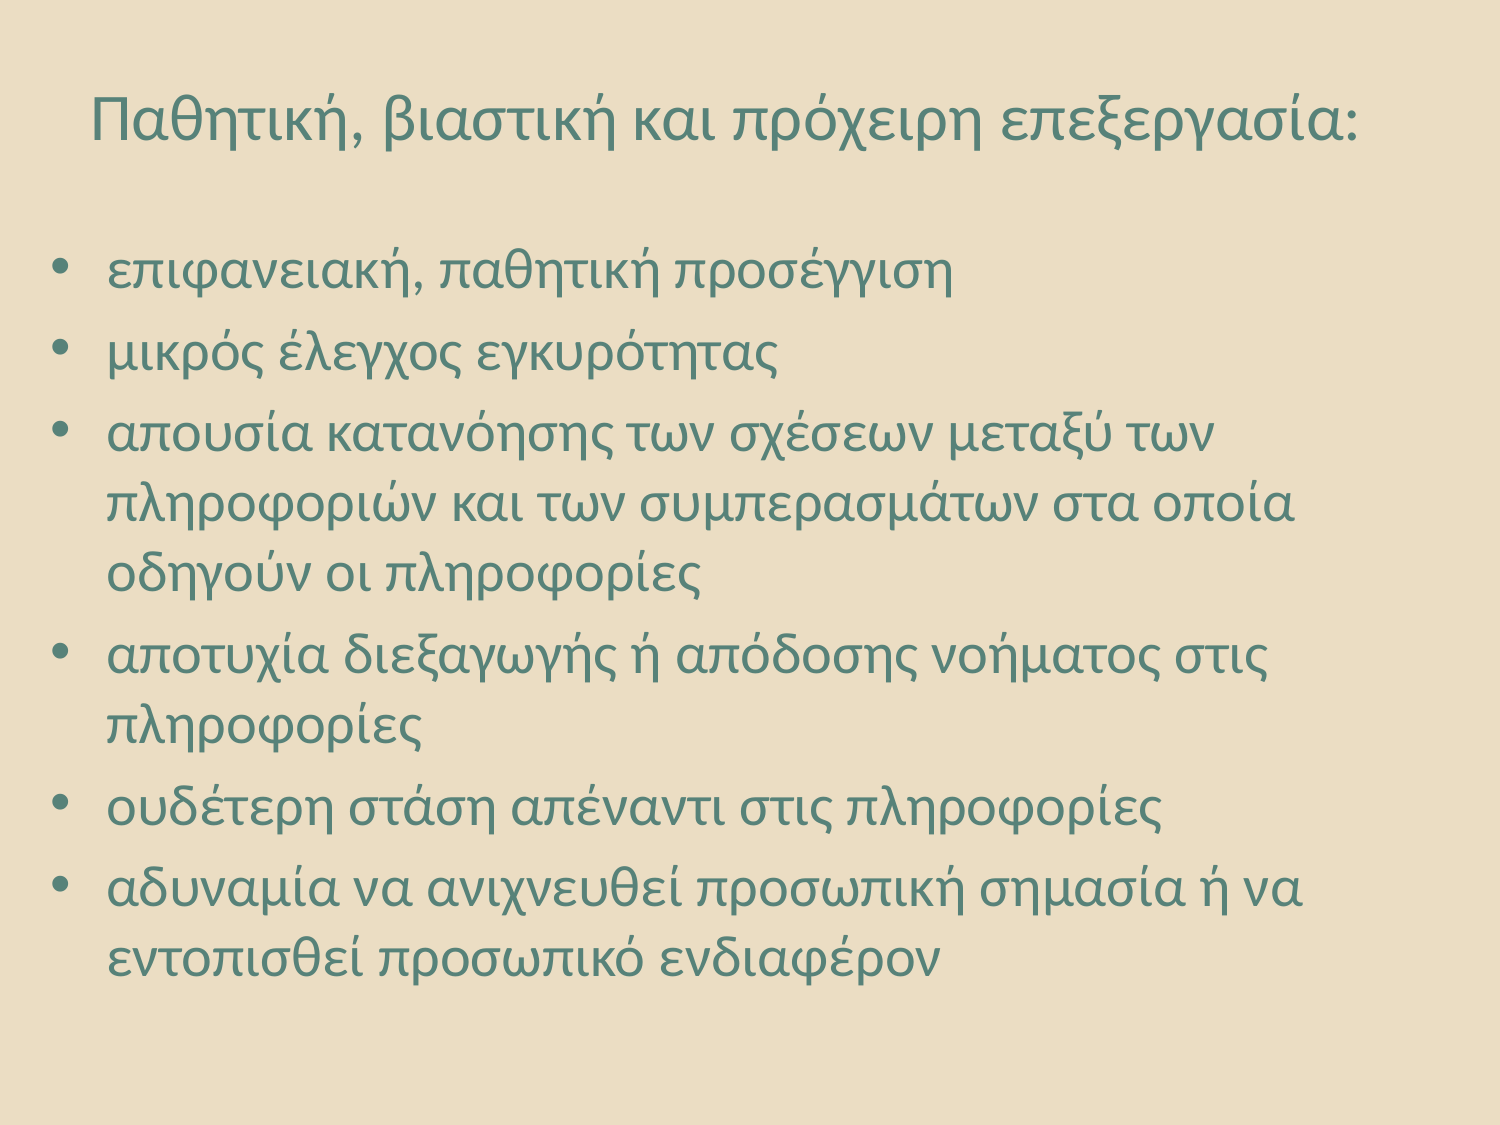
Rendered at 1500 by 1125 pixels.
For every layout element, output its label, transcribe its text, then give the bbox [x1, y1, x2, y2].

title Παθητική, βιαστική και πρόχειρη επεξεργασία: [75, 42, 1425, 185]
list επιφανειακή, παθητική προσέγγιση μικρός έλεγχος εγκυρότητας απουσία κατανόησης των σχέσεων μεταξύ των πληροφοριών και των συμπερασμάτων στα οποία οδηγούν οι πληροφορίες αποτυχία διεξαγωγής ή απόδοσης νοήματος στις πληροφορίες ουδέτερη στάση απέναντι στις πληροφορίες αδυναμία να ανιχνευθεί προσωπική σημασία ή να εντοπισθεί προσωπικό ενδιαφέρον [35, 222, 1454, 1035]
